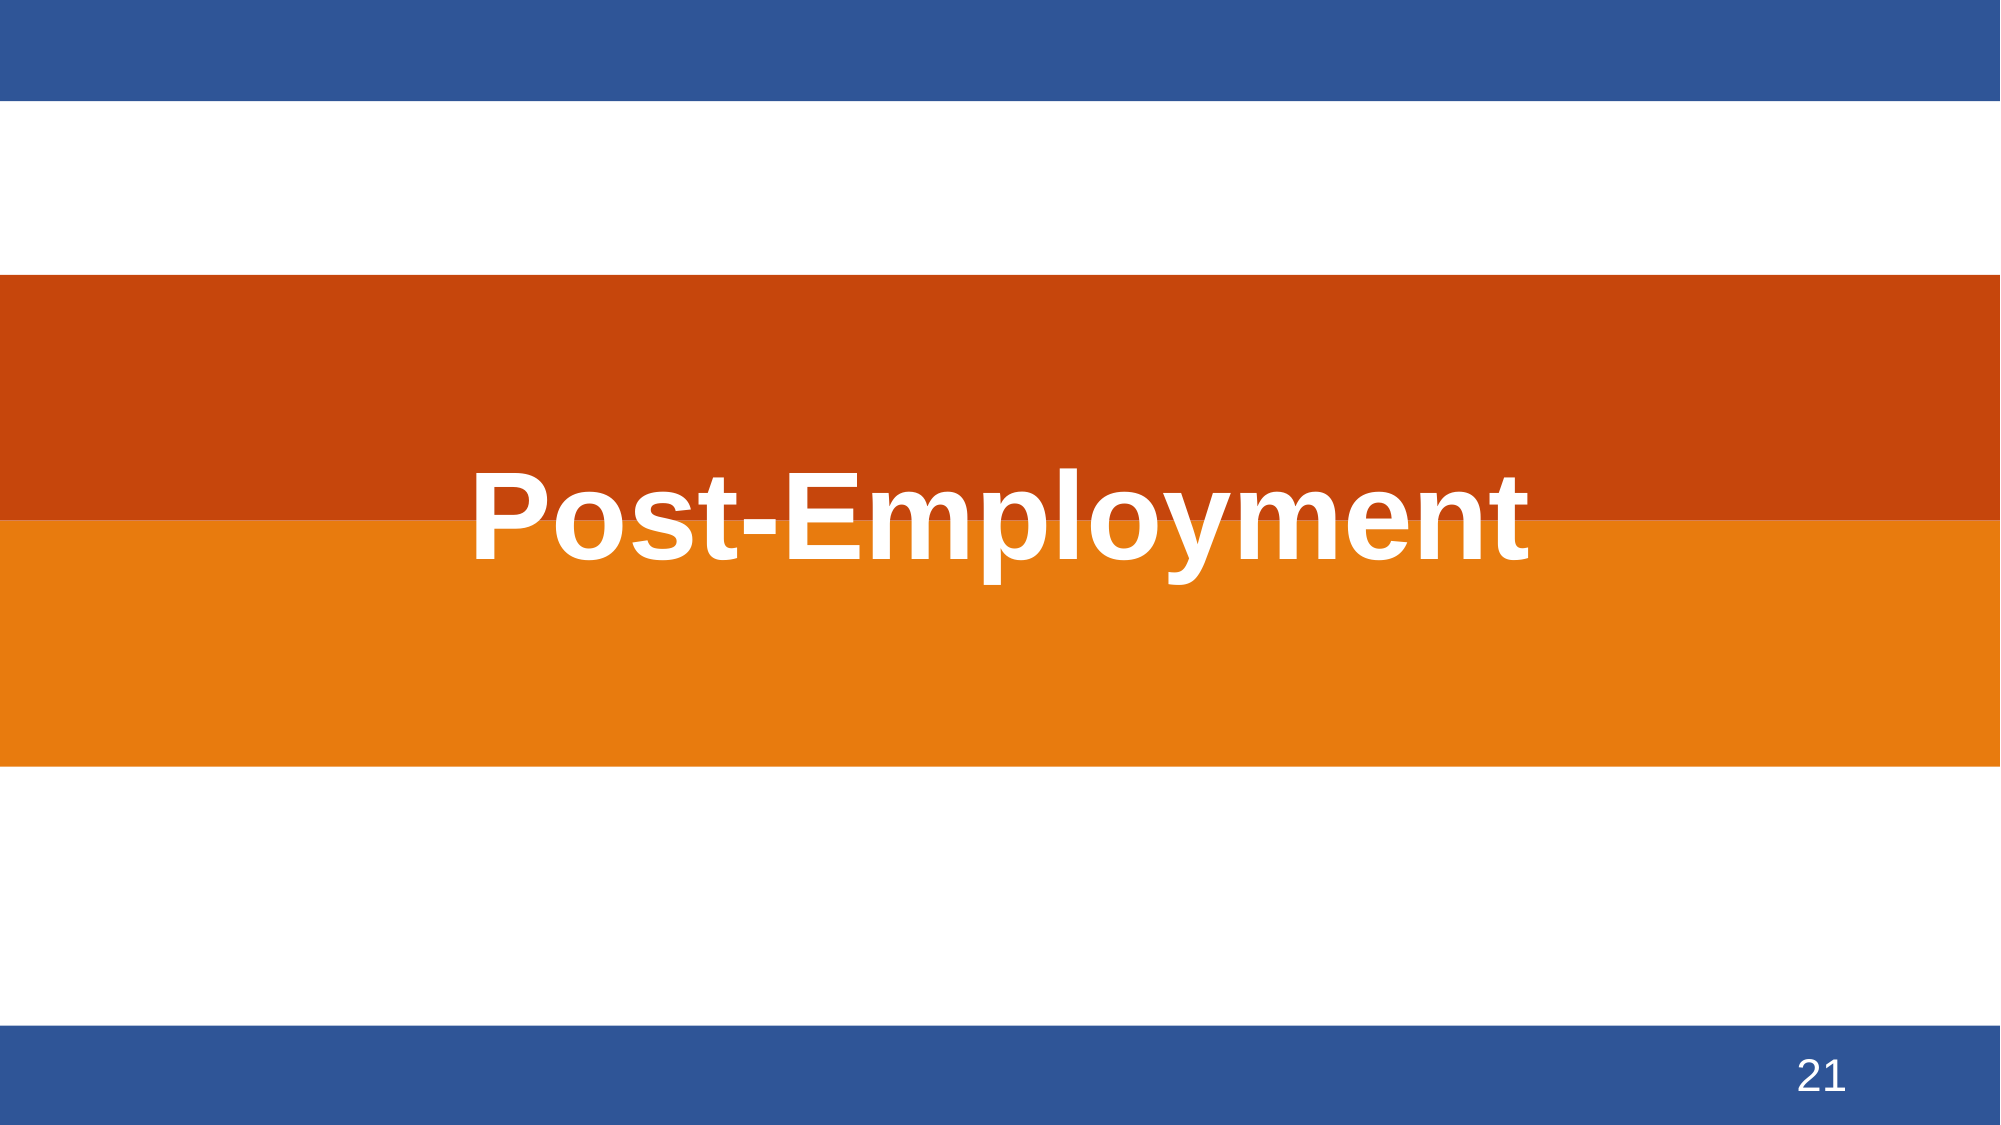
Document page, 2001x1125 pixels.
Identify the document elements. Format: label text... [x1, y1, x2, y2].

text_box [0, 274, 249, 522]
slide_number 21 [1412, 1042, 1863, 1103]
text_box [0, 522, 2000, 768]
text_box [0, 0, 2000, 102]
title Post-Employment [249, 202, 1750, 594]
text_box [0, 1025, 2000, 1125]
text_box [1750, 274, 2000, 522]
